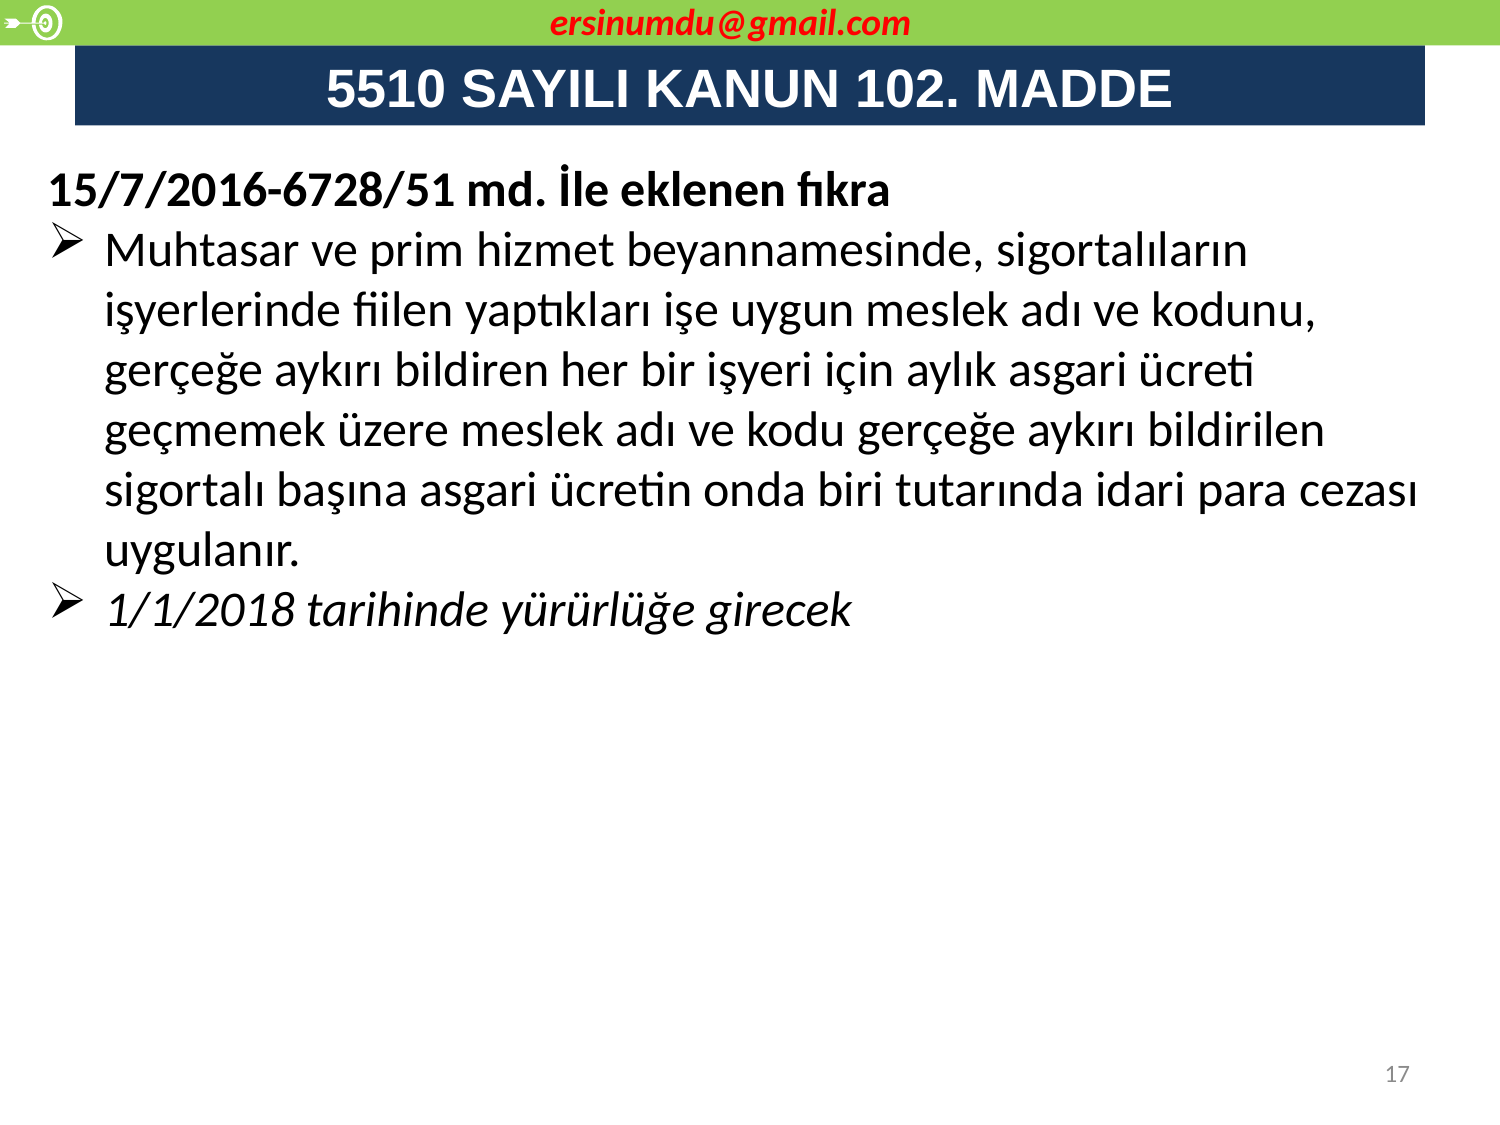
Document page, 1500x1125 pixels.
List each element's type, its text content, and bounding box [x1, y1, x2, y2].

title 5510 SAYILI KANUN 102. MADDE [75, 55, 1425, 126]
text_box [0, 0, 1500, 46]
slide_number 17 [1074, 1042, 1425, 1103]
text_box 15/7/2016-6728/51 md. İle eklenen fıkra Muhtasar ve prim hizmet beyannamesinde, sigortalıların işyerlerinde fiilen yaptıkları işe uygun meslek adı ve kodunu, gerçeğe aykırı bildiren her bir işyeri için aylık asgari ücreti geçmemek üzere meslek adı ve kodu gerçeğe aykırı bildirilen sigortalı başına asgari ücretin onda biri tutarında idari para cezası uygulanır. 1/1/2018 tarihinde yürürlüğe girecek [33, 148, 1471, 644]
